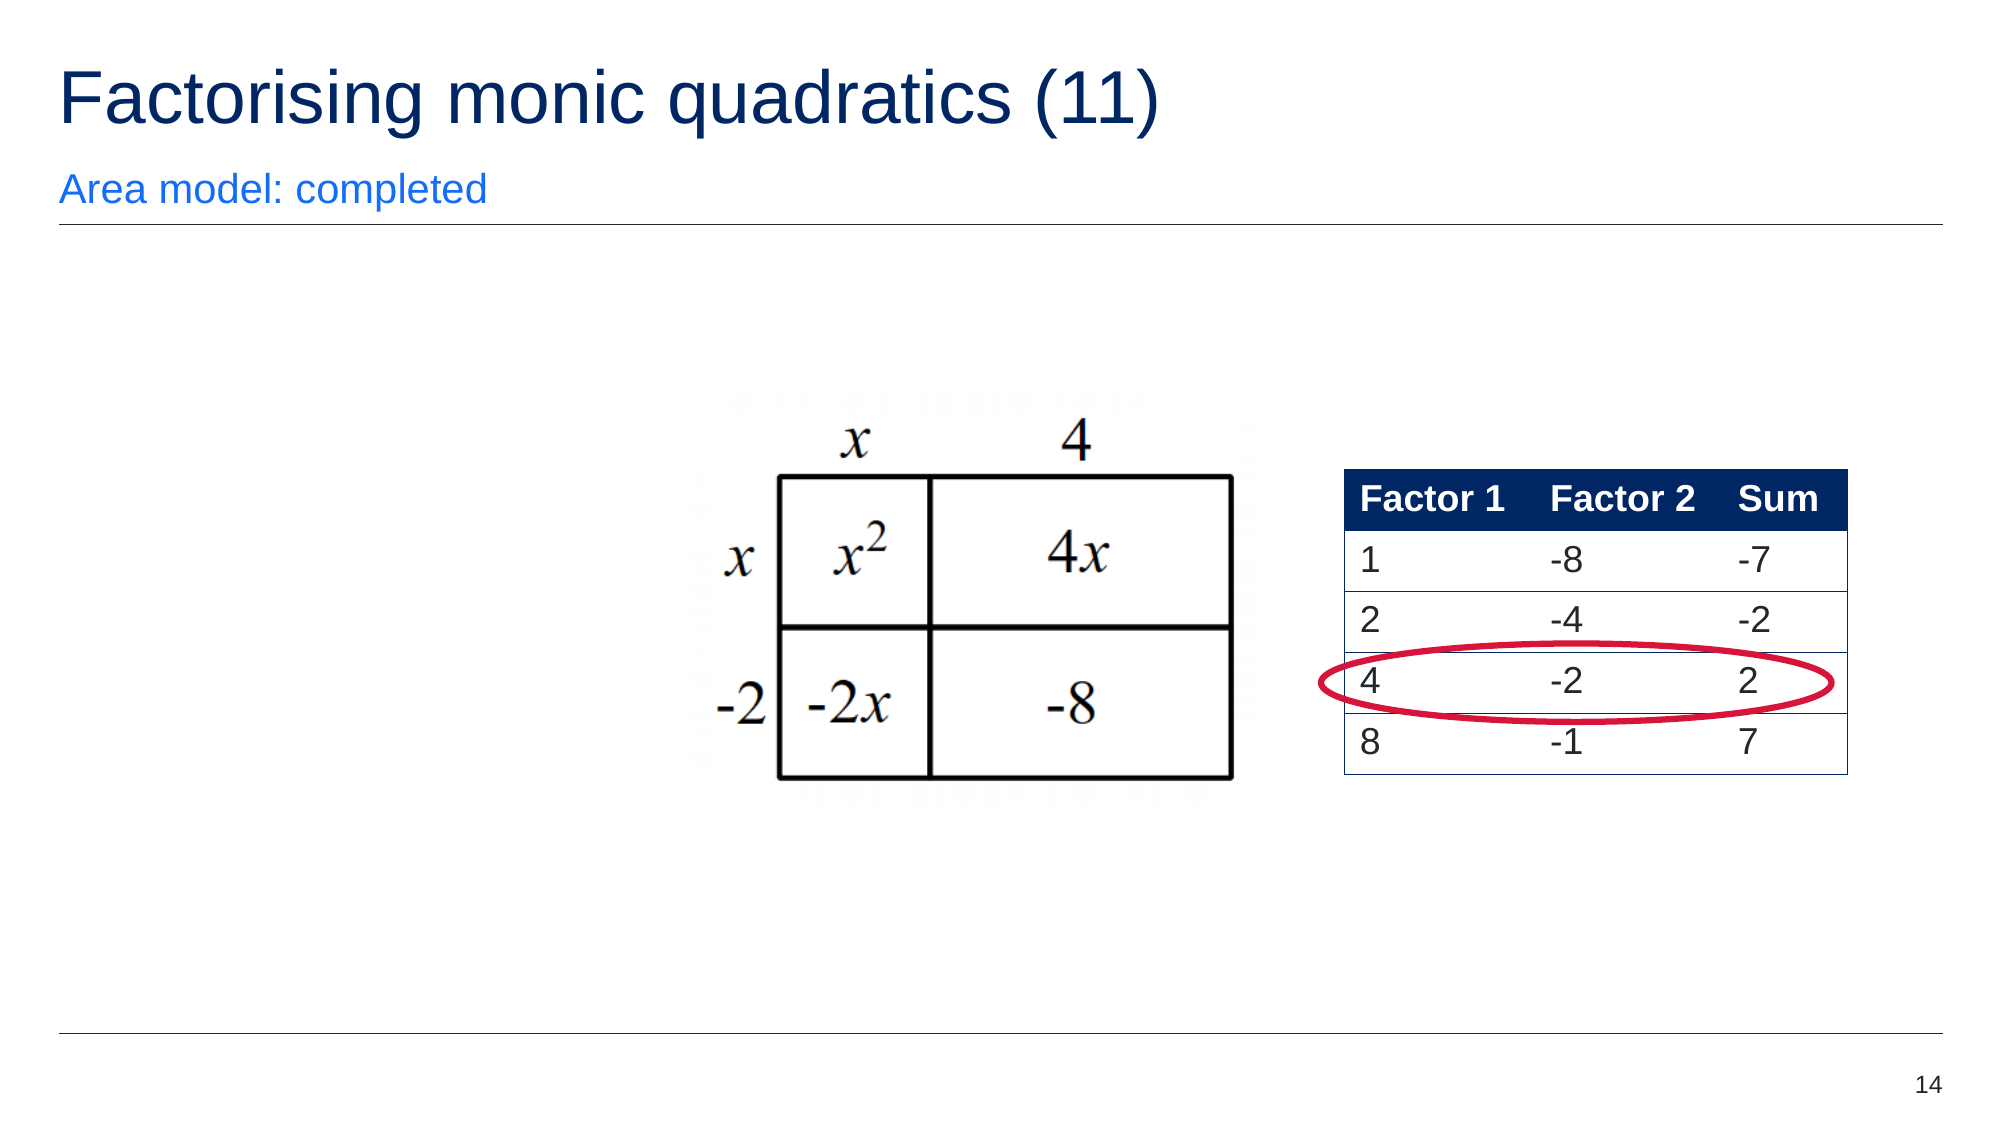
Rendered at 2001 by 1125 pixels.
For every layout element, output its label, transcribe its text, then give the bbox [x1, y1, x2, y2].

table_cell -4 [1535, 592, 1723, 650]
list Area model: completed [59, 161, 1713, 212]
table_cell 7 [1723, 714, 1847, 774]
table_header Factor 1 [1345, 470, 1535, 530]
table_cell 2 [1746, 653, 1847, 713]
table_cell -7 [1723, 531, 1847, 591]
table_cell 4 [1345, 653, 1402, 665]
table_cell 4 [1345, 700, 1406, 713]
picture [691, 393, 1258, 805]
text_box [1320, 643, 1832, 722]
table_cell 2 [1345, 592, 1535, 652]
table_cell -8 [1535, 531, 1723, 591]
table_cell 1 [1345, 531, 1535, 591]
table_header Sum [1723, 470, 1847, 530]
table_header Factor 2 [1535, 470, 1723, 530]
table_cell -2 [1723, 592, 1847, 652]
table_cell -1 [1535, 715, 1723, 774]
title Factorising monic quadratics (11) [59, 59, 1713, 149]
table_cell 8 [1345, 714, 1535, 774]
slide_number 14 [1824, 1068, 1943, 1099]
